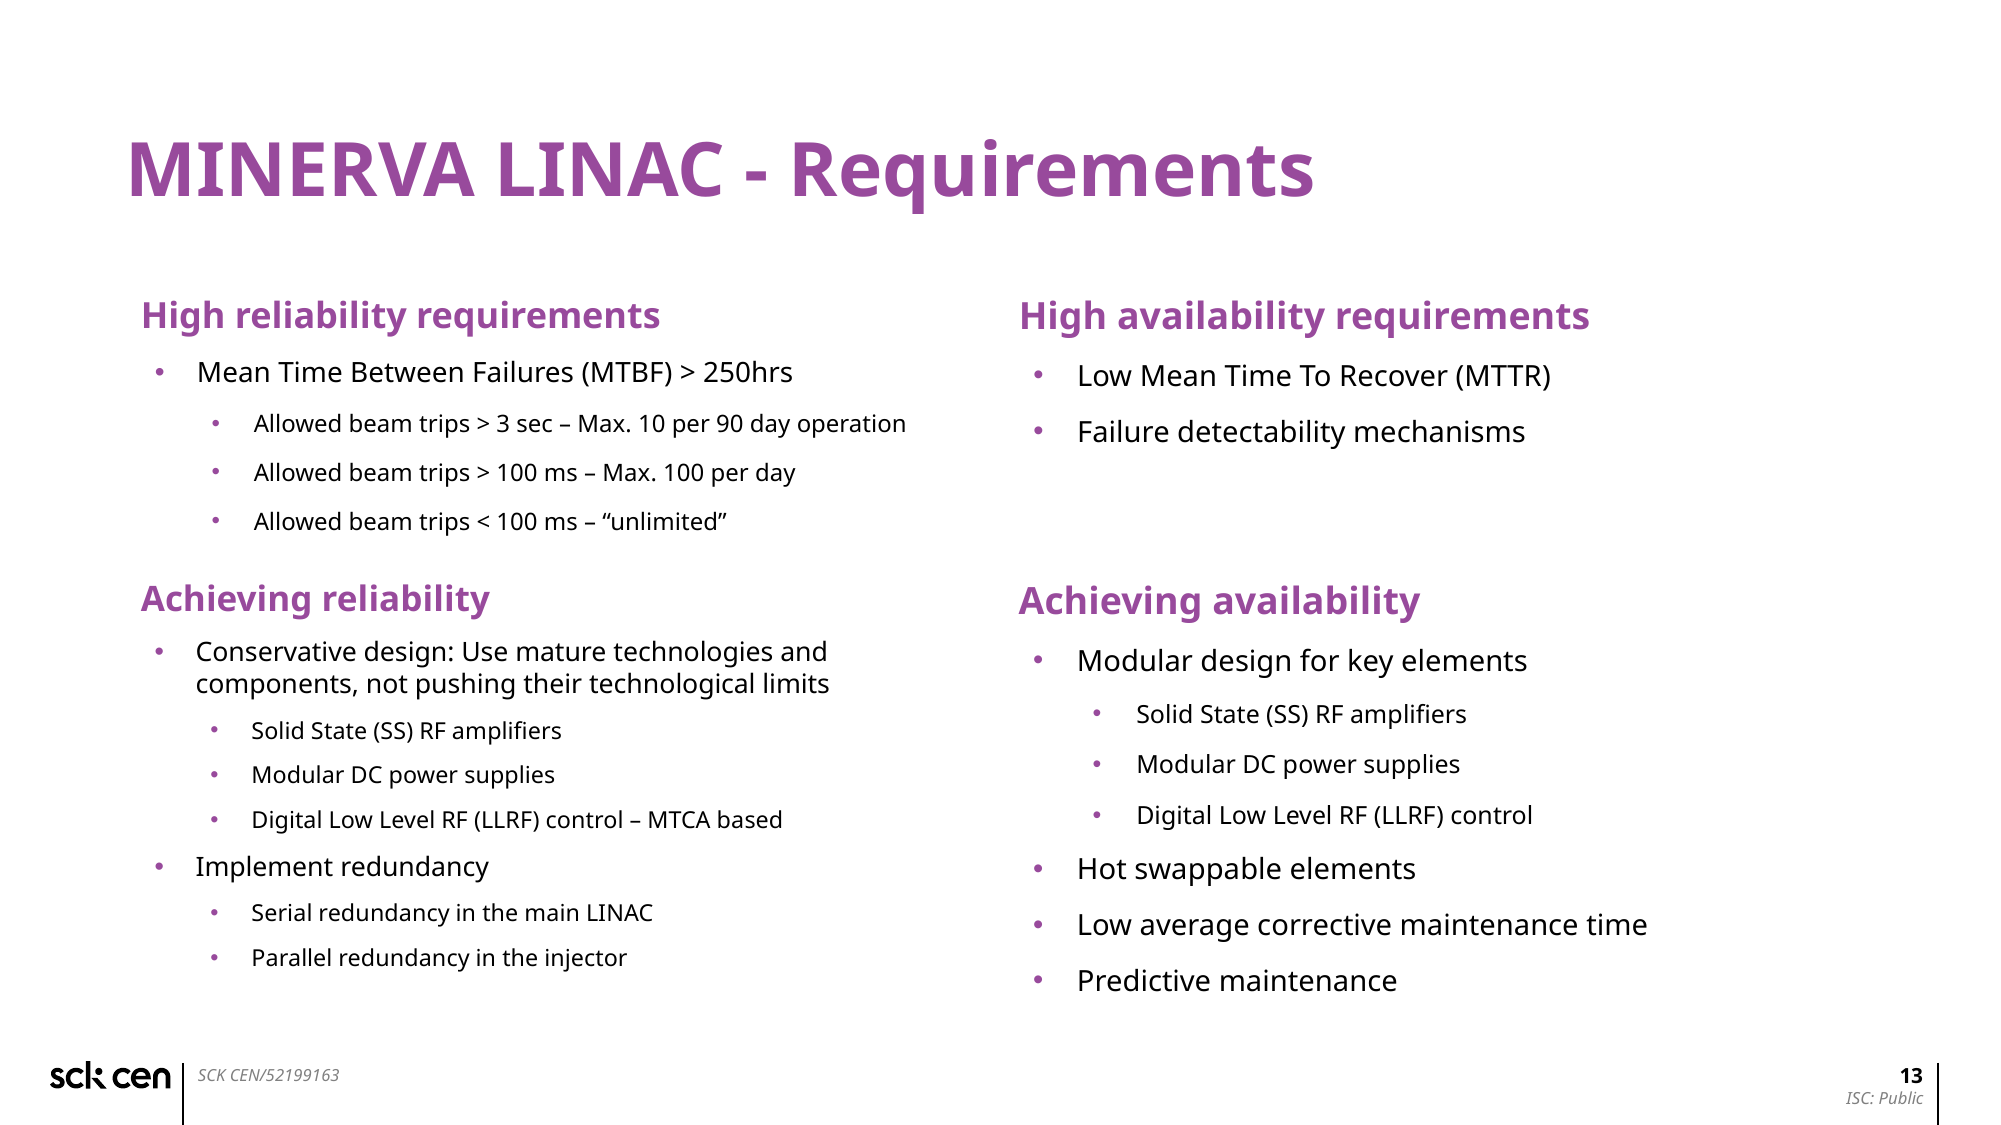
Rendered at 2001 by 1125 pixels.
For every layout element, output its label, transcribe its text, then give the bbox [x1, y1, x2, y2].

text_box Achieving availability Modular design for key elements Solid State (SS) RF amplifiers Modular DC power supplies Digital Low Level RF (LLRF) control Hot swappable elements Low average corrective maintenance time Predictive maintenance [1003, 569, 1813, 1040]
slide_number 13 [1473, 1062, 1924, 1101]
title MINERVA LINAC - Requirements [125, 131, 1875, 293]
text_box High availability requirements Low Mean Time To Recover (MTTR) Failure detectability mechanisms [1003, 292, 1871, 570]
list High reliability requirements Mean Time Between Failures (MTBF) > 250hrs Allowed beam trips > 3 sec – Max. 10 per 90 day operation Allowed beam trips > 100 ms – Max. 100 per day Allowed beam trips < 100 ms – “unlimited” [125, 292, 926, 569]
text_box Achieving reliability Conservative design: Use mature technologies and components, not pushing their technological limits Solid State (SS) RF amplifiers Modular DC power supplies Digital Low Level RF (LLRF) control – MTCA based Implement redundancy Serial redundancy in the main LINAC Parallel redundancy in the injector [125, 569, 993, 980]
